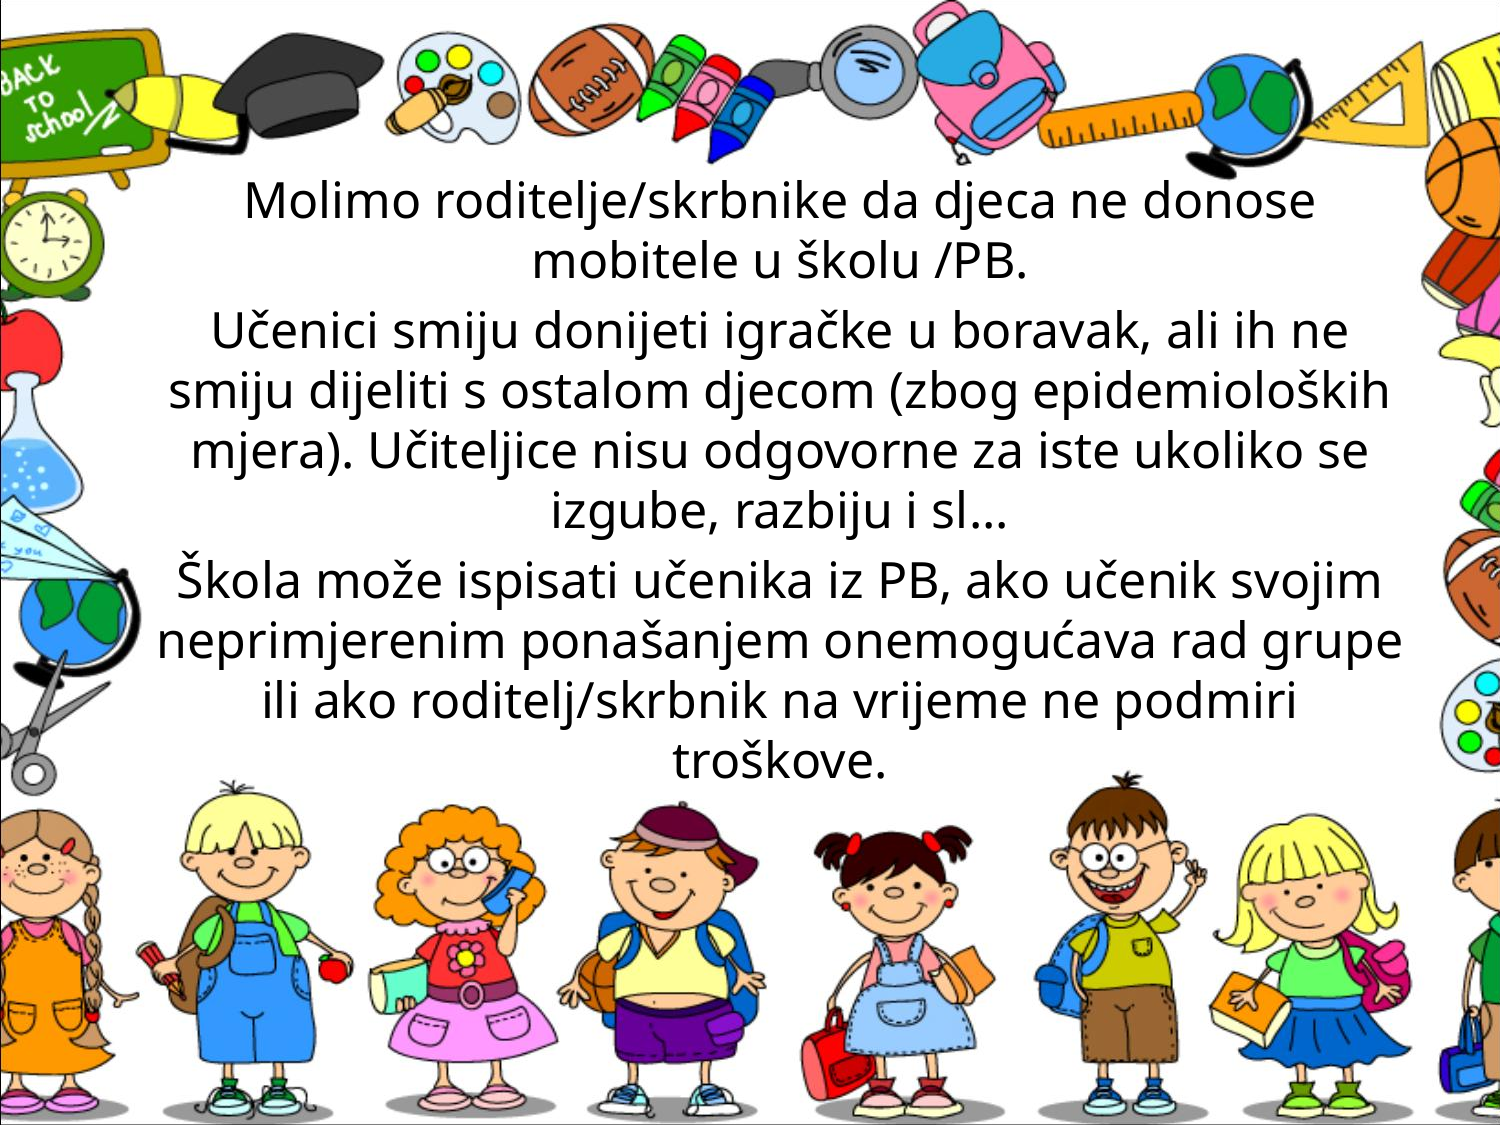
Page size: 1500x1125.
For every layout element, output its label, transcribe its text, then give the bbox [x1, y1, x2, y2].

picture [0, 0, 1500, 1125]
list Molimo roditelje/skrbnike da djeca ne donose mobitele u školu /PB. Učenici smiju donijeti igračke u boravak, ali ih ne smiju dijeliti s ostalom djecom (zbog epidemioloških mjera). Učiteljice nisu odgovorne za iste ukoliko se izgube, razbiju i sl... Škola može ispisati učenika iz PB, ako učenik svojim neprimjerenim ponašanjem onemogućava rad grupe ili ako roditelj/skrbnik na vrijeme ne podmiri troškove. [135, 160, 1425, 835]
